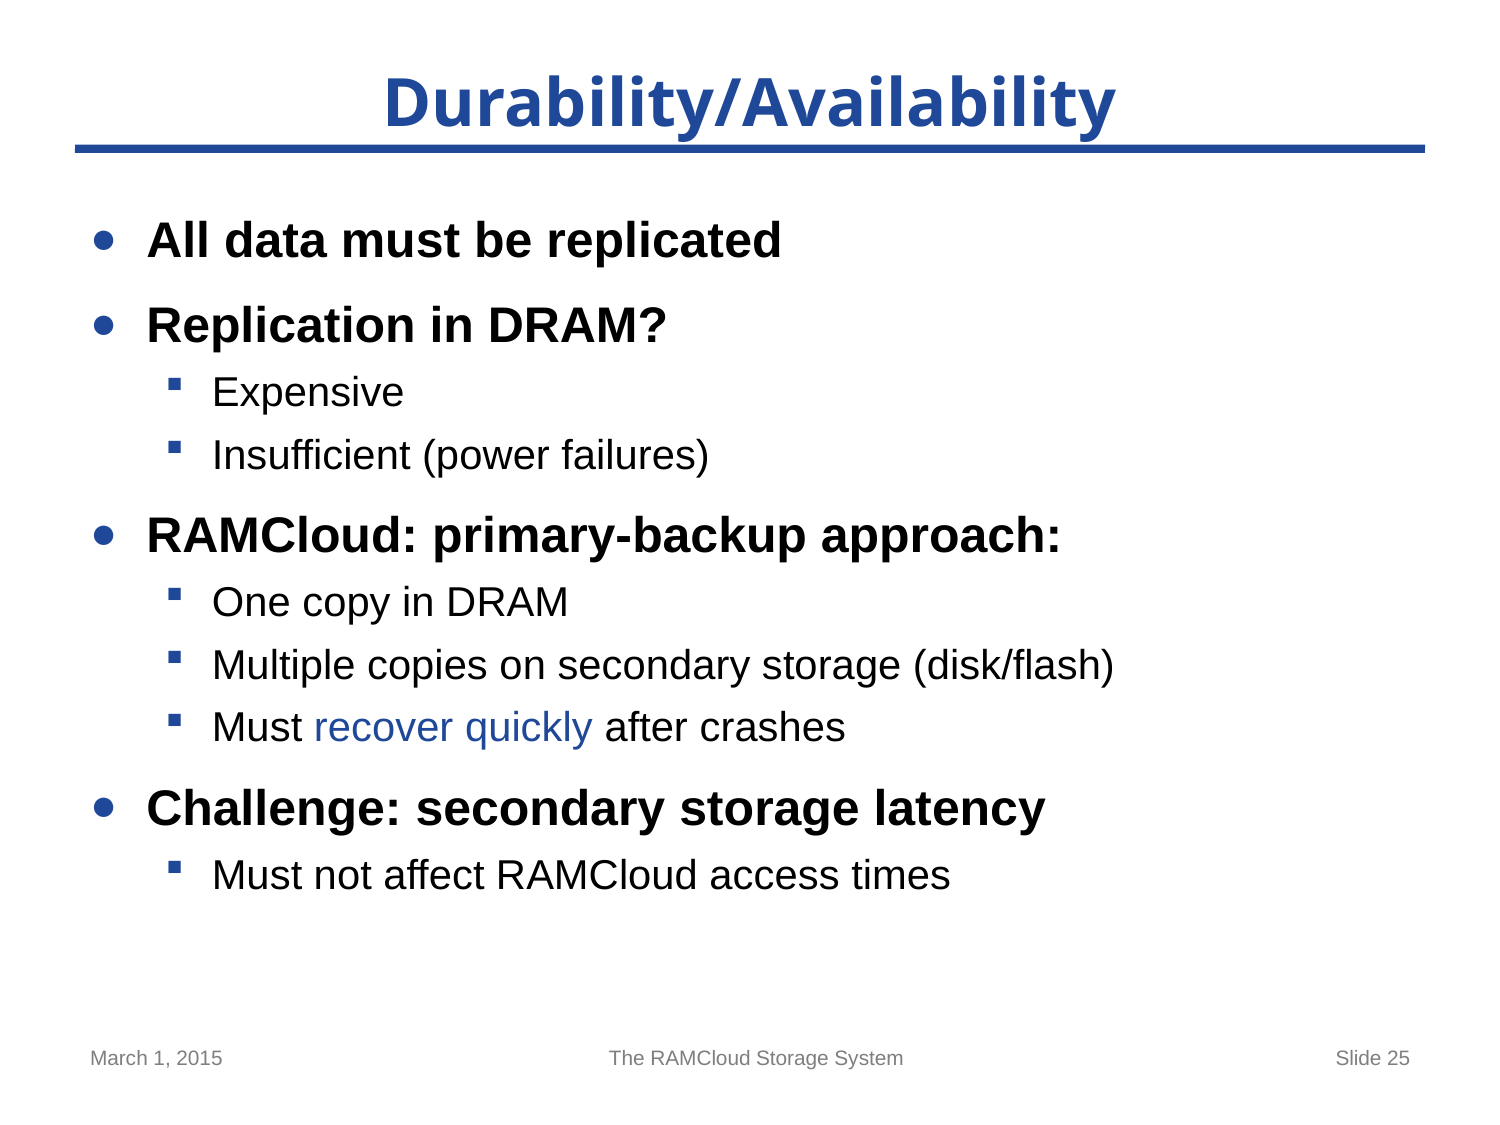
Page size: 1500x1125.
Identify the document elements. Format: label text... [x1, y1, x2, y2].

footer The RAMCloud Storage System [474, 1037, 1038, 1103]
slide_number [75, 1037, 425, 1103]
list All data must be replicated Replication in DRAM? Expensive Insufficient (power failures) RAMCloud: primary-backup approach: One copy in DRAM Multiple copies on secondary storage (disk/flash) Must recover quickly after crashes Challenge: secondary storage latency Must not affect RAMCloud access times [75, 200, 1425, 1005]
title Durability/Availability [75, 50, 1425, 150]
slide_number Slide 25 [1074, 1037, 1425, 1103]
